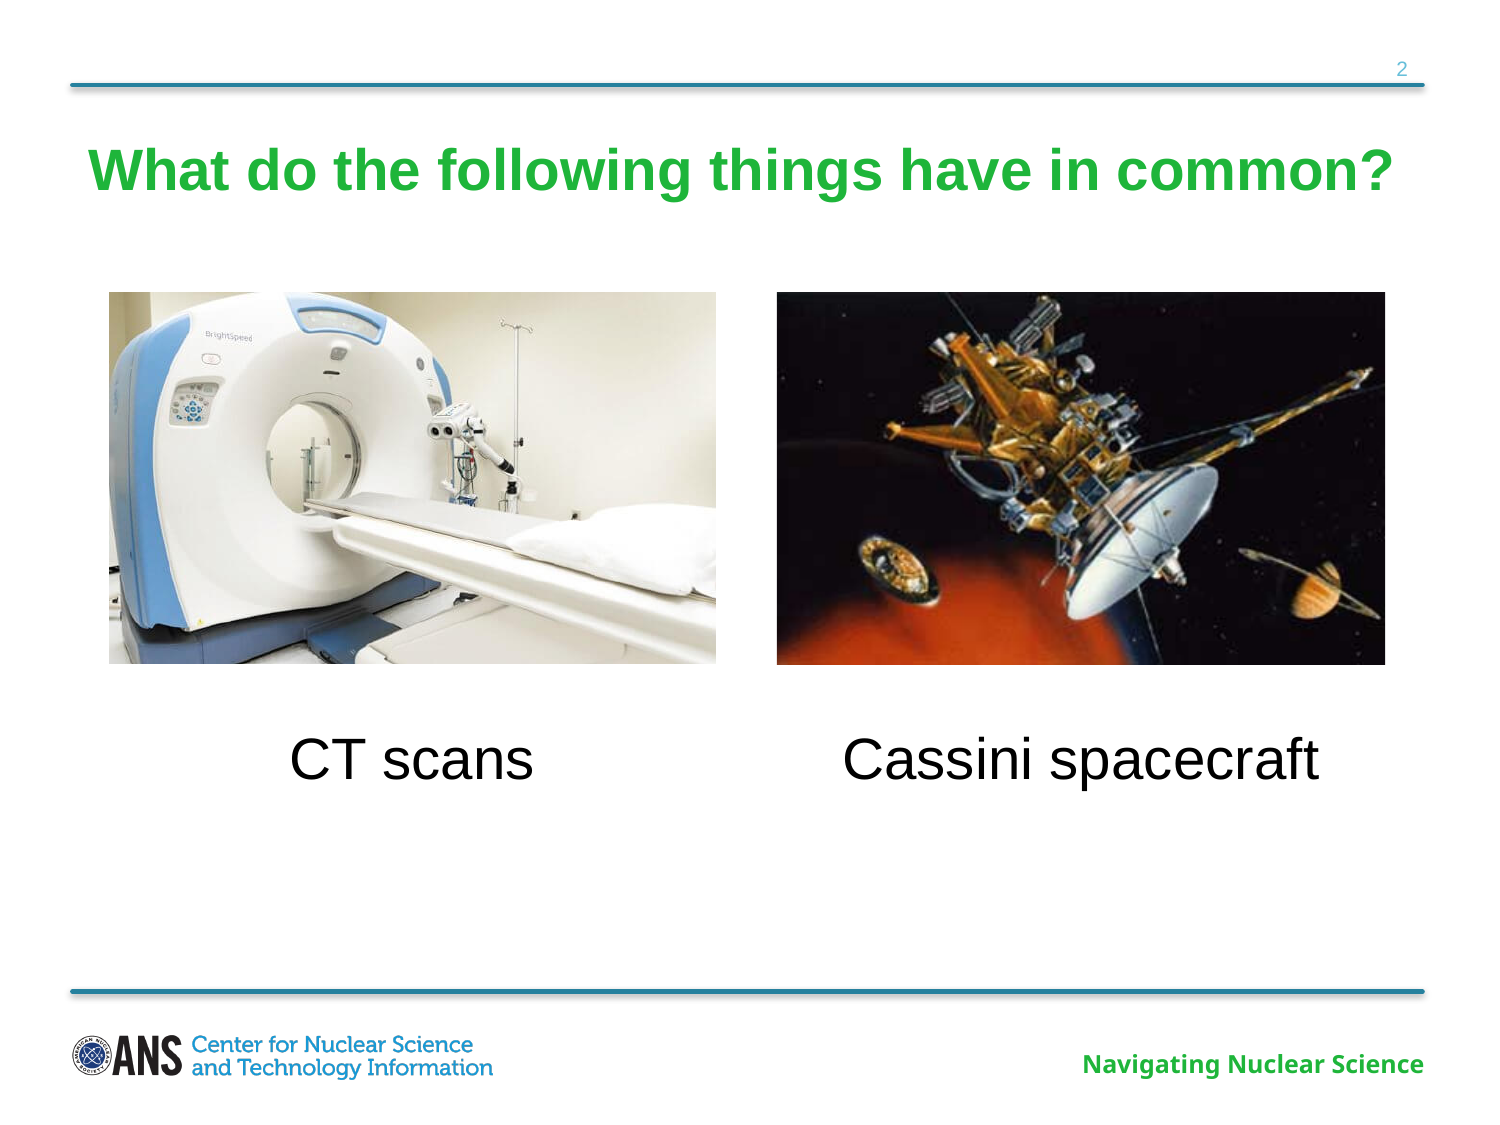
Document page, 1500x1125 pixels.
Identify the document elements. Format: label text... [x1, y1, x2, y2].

text_box Cassini spacecraft [770, 713, 1392, 844]
picture [72, 1035, 493, 1080]
title CT scans [109, 713, 716, 803]
text_box What do the following things have in common? [73, 76, 1500, 259]
picture [776, 291, 1386, 665]
picture [108, 291, 716, 664]
